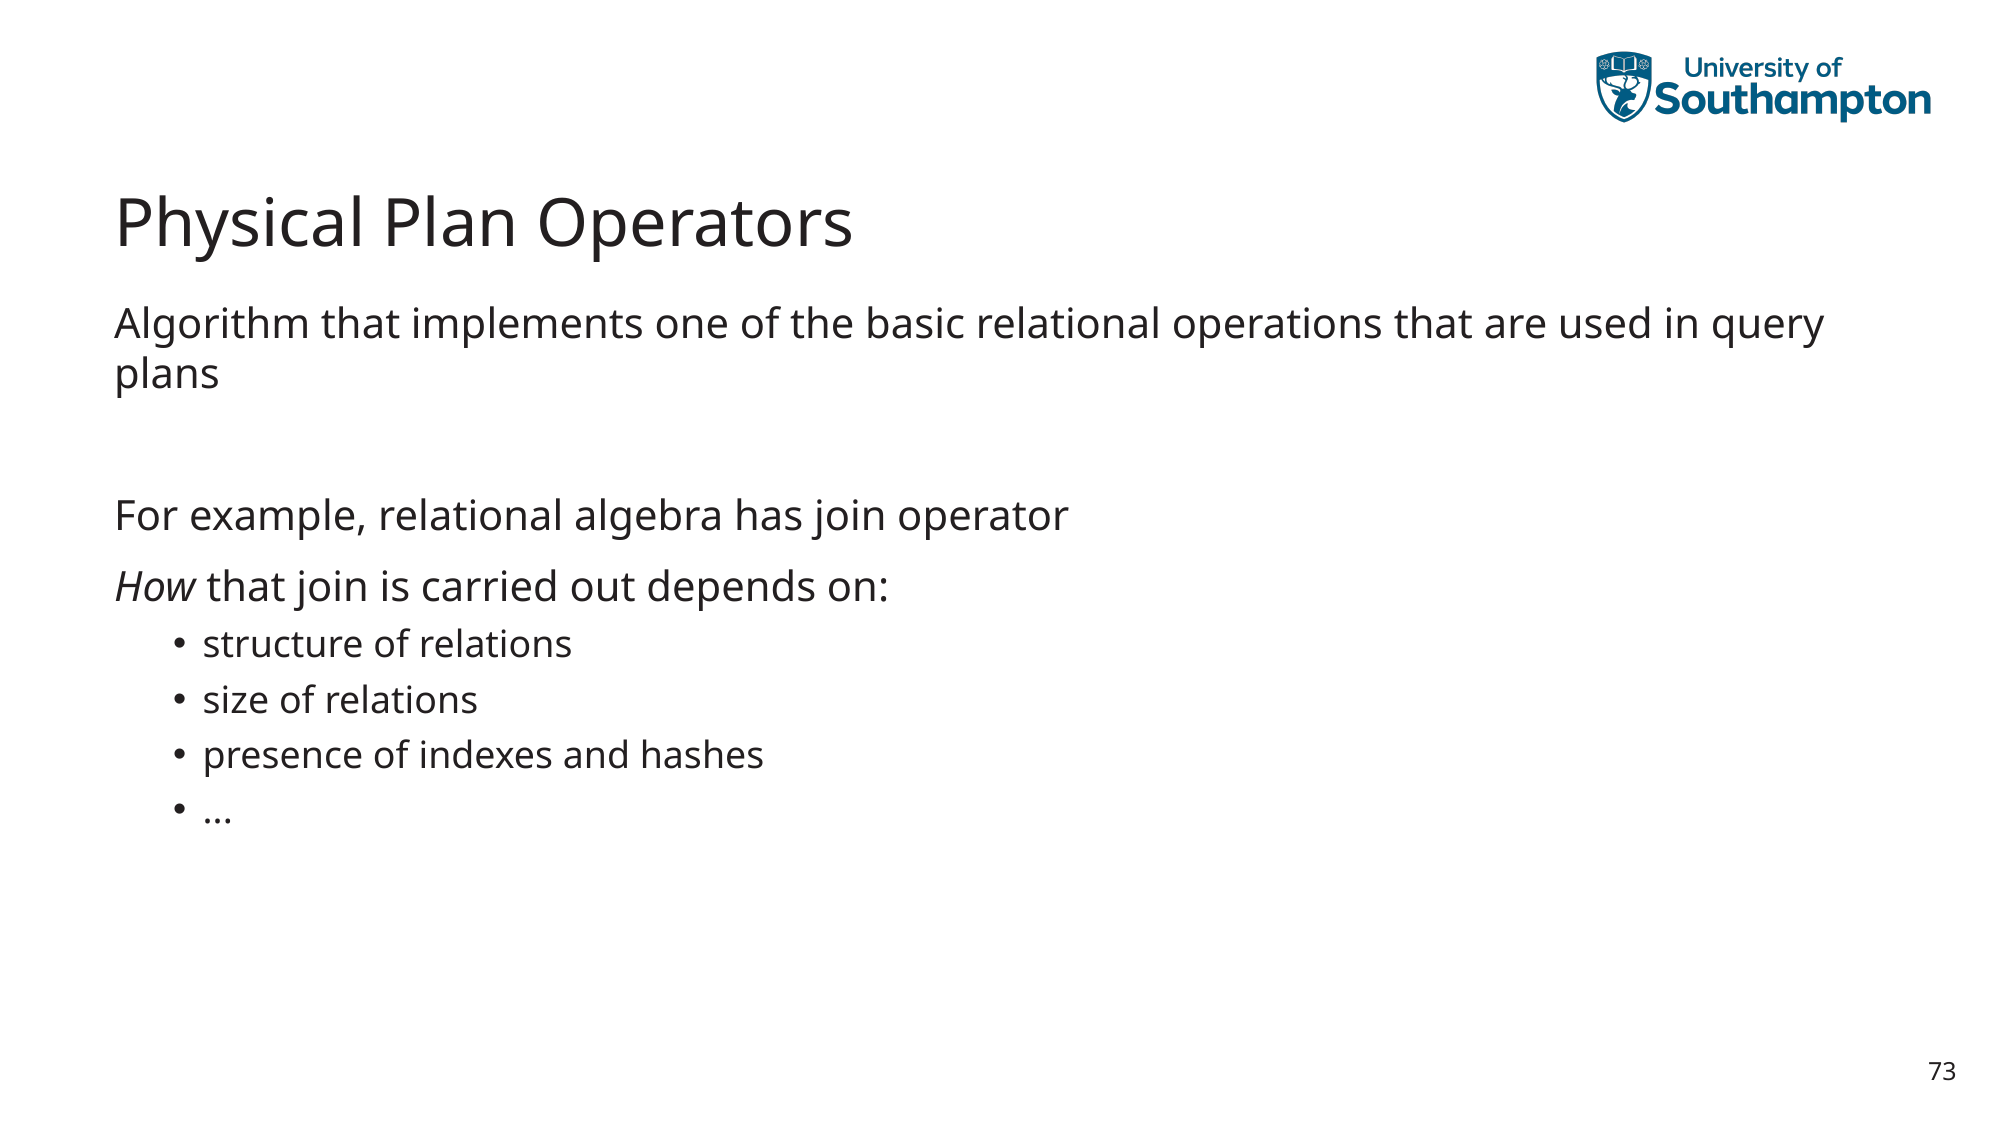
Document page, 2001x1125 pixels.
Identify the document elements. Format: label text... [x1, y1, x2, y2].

picture [1527, 0, 2000, 220]
picture [1847, 97, 1857, 108]
picture [1890, 97, 1900, 108]
picture [1730, 97, 1736, 113]
list Algorithm that implements one of the basic relational operations that are used in query plans For example, relational algebra has join operator How that join is carried out depends on: structure of relations size of relations presence of indexes and hashes ... [102, 290, 1898, 1024]
picture [1600, 80, 1617, 111]
picture [1782, 97, 1791, 108]
picture [1626, 78, 1648, 111]
picture [1607, 76, 1624, 88]
picture [1626, 76, 1636, 88]
picture [1758, 97, 1766, 113]
picture [1823, 97, 1830, 113]
title Physical Plan Operators [102, 113, 1898, 268]
picture [1689, 97, 1698, 108]
picture [1808, 97, 1815, 113]
